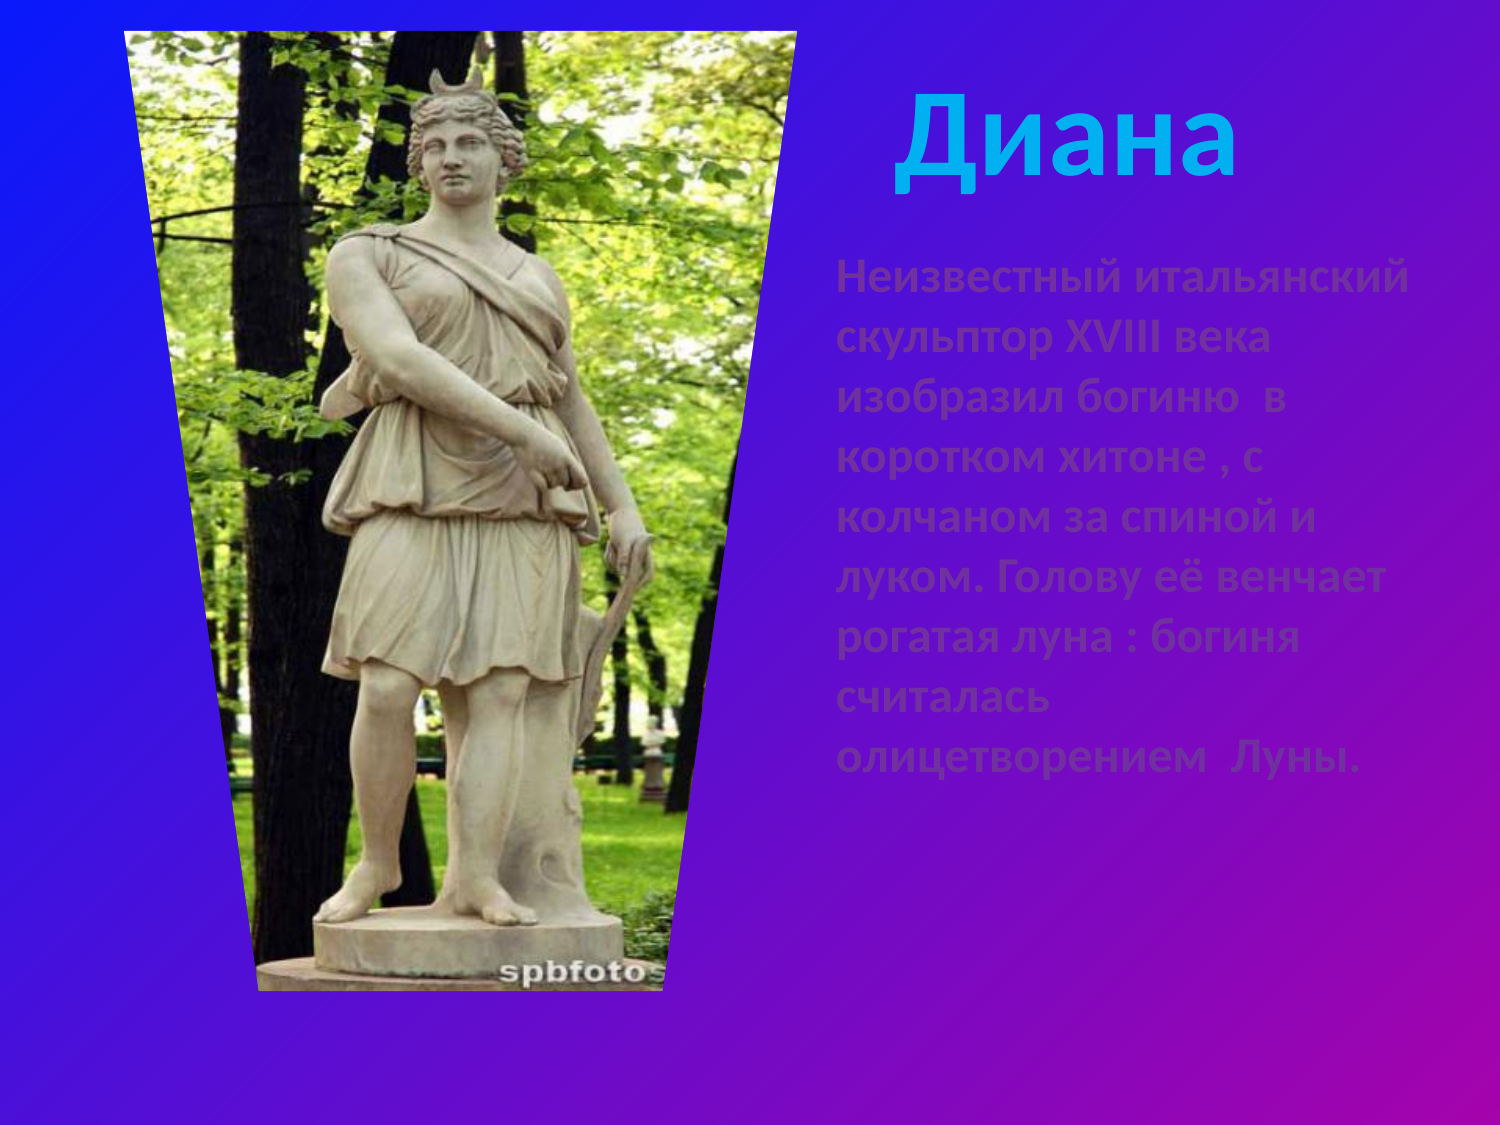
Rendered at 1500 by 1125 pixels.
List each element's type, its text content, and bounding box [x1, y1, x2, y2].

title Диана [879, 30, 1306, 209]
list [123, 30, 798, 992]
list Неизвестный итальянский скульптор XVIII века изобразил богиню в коротком хитоне , с колчаном за спиной и луком. Голову её венчает рогатая луна : богиня считалась олицетворением Луны. [820, 235, 1447, 1005]
